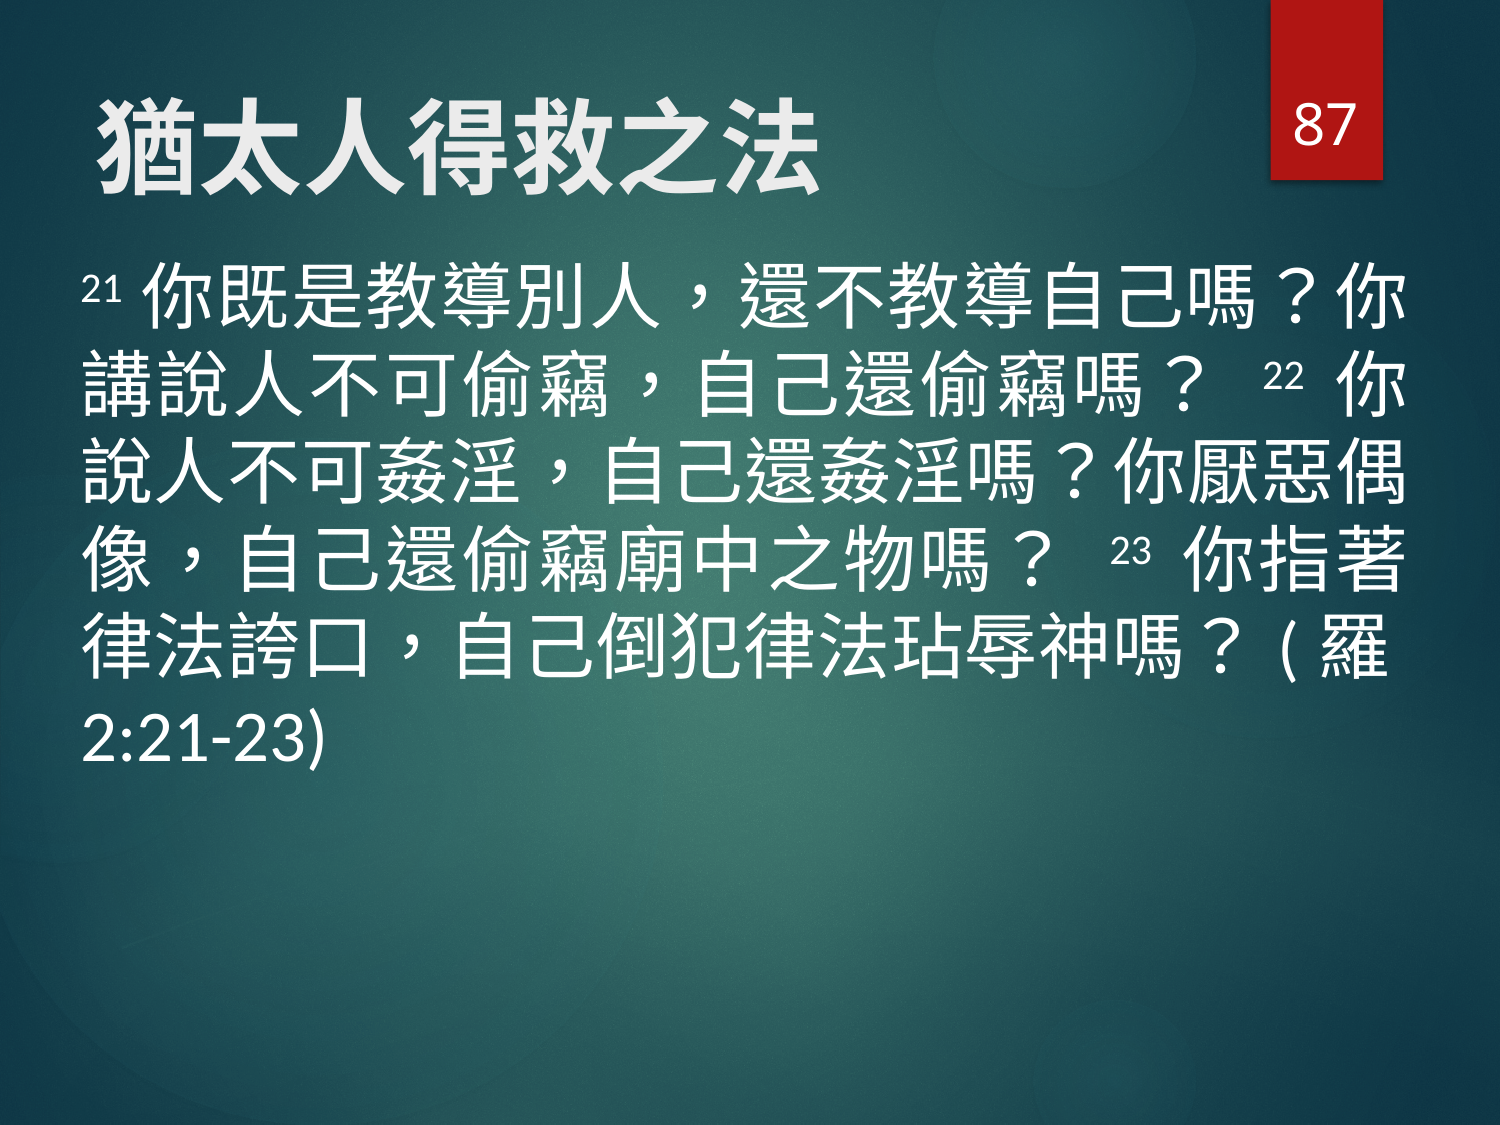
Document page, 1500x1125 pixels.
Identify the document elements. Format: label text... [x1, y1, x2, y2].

title 猶太人得救之法 [79, 74, 1237, 243]
list 21你既是教導別人，還不教導自己嗎？你講說人不可偷竊，自己還偷竊嗎？ 22 你說人不可姦淫，自己還姦淫嗎？你厭惡偶像，自己還偷竊廟中之物嗎？ 23 你指著律法誇口，自己倒犯律法玷辱神嗎？(羅2:21-23) [64, 243, 1424, 1025]
slide_number 87 [1273, 48, 1378, 175]
